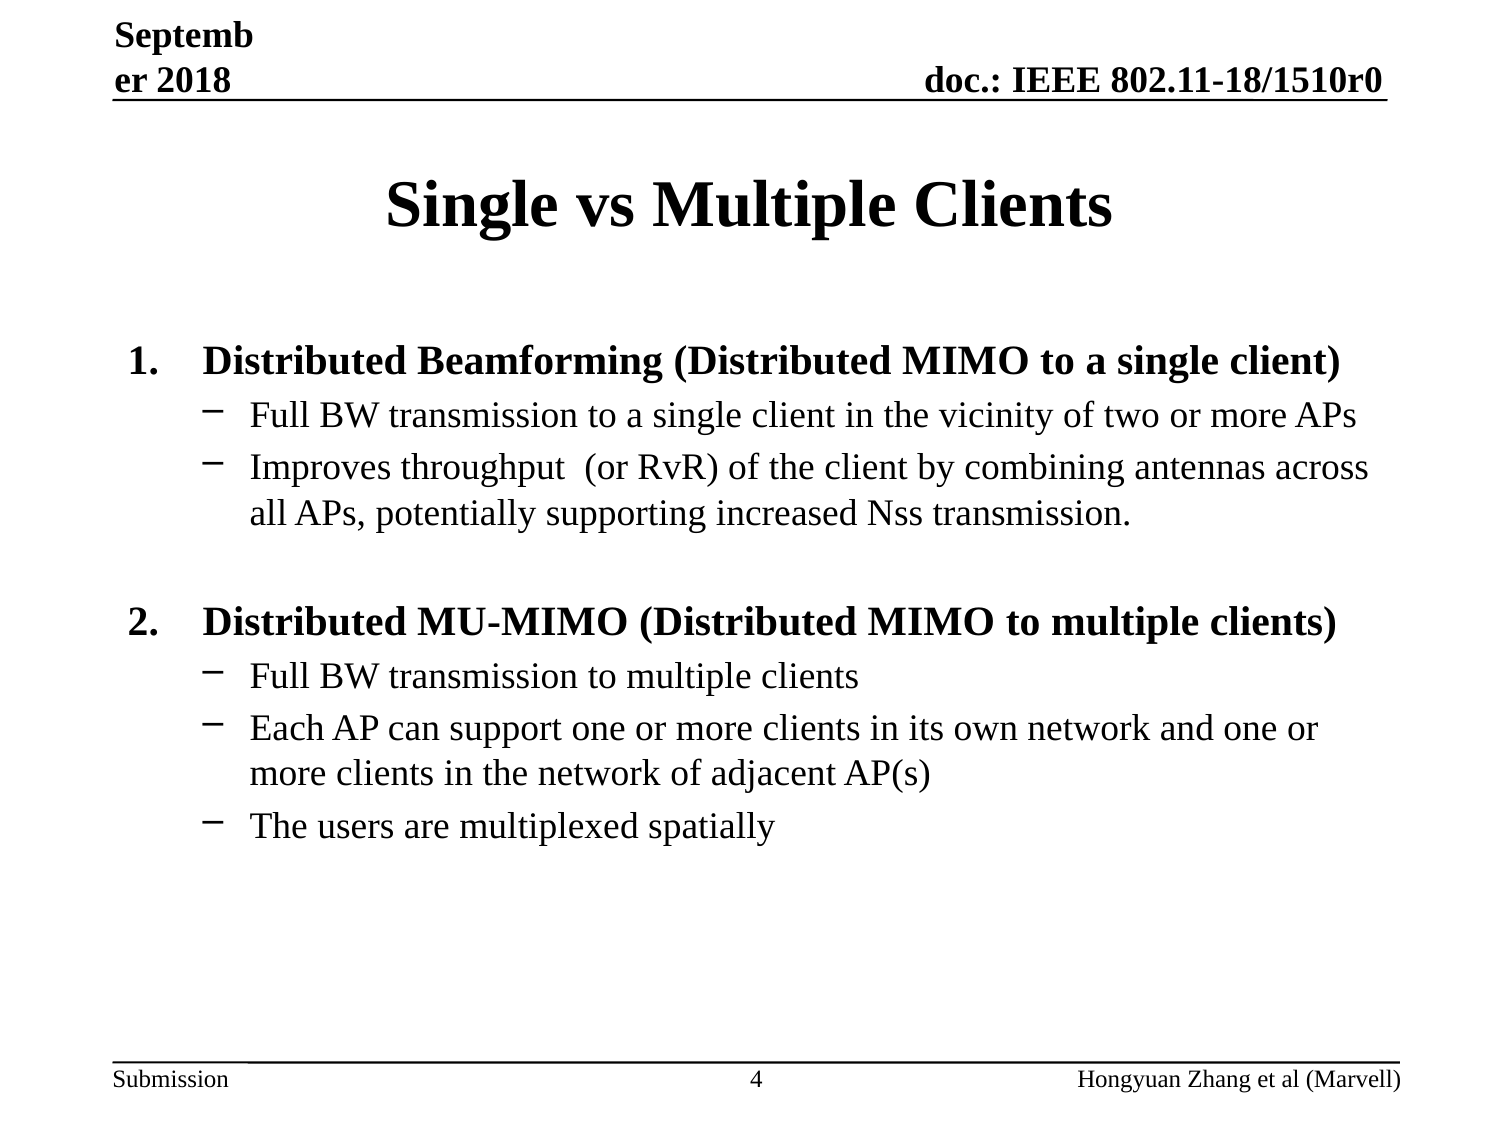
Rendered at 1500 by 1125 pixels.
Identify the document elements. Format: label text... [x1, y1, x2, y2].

slide_number 4 [749, 1061, 763, 1093]
title Single vs Multiple Clients [112, 112, 1388, 288]
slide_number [114, 54, 270, 101]
list Distributed Beamforming (Distributed MIMO to a single client) Full BW transmission to a single client in the vicinity of two or more APs Improves throughput (or RvR) of the client by combining antennas across all APs, potentially supporting increased Nss transmission. Distributed MU-MIMO (Distributed MIMO to multiple clients) Full BW transmission to multiple clients Each AP can support one or more clients in its own network and one or more clients in the network of adjacent AP(s) The users are multiplexed spatially [112, 324, 1388, 1001]
footer Hongyuan Zhang et al (Marvell) [1073, 1061, 1402, 1093]
